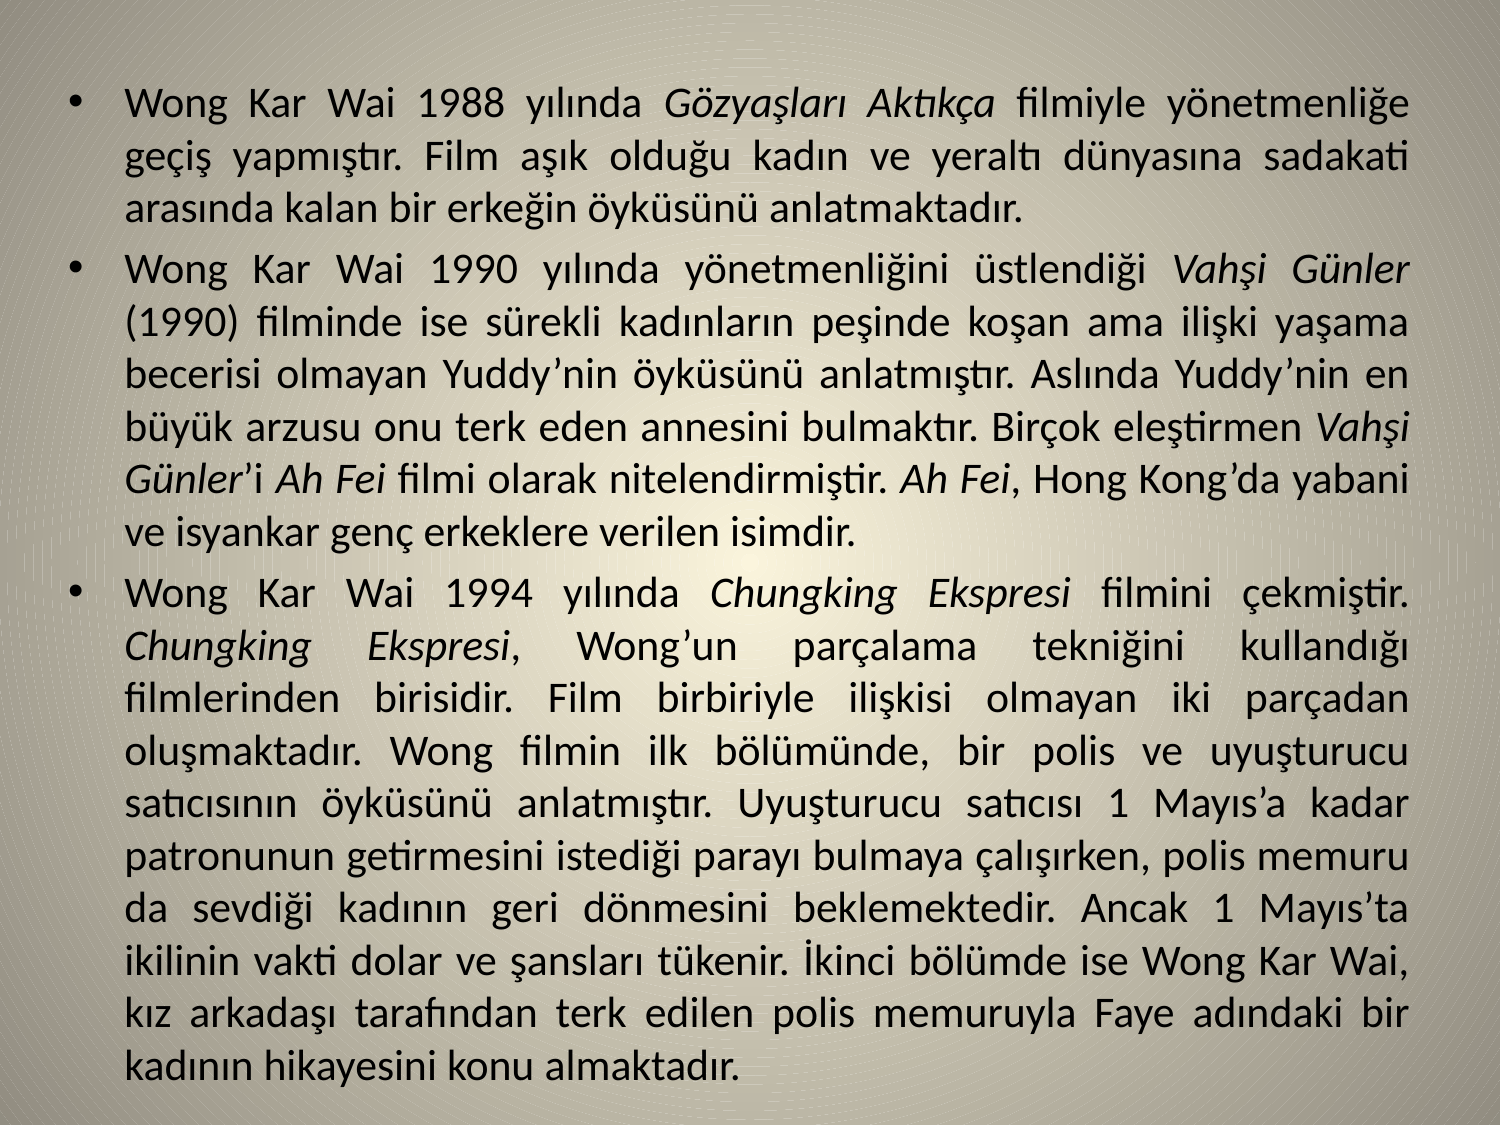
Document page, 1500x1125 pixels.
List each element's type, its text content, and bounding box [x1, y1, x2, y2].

list Wong Kar Wai 1988 yılında Gözyaşları Aktıkça filmiyle yönetmenliğe geçiş yapmıştır. Film aşık olduğu kadın ve yeraltı dünyasına sadakati arasında kalan bir erkeğin öyküsünü anlatmaktadır. Wong Kar Wai 1990 yılında yönetmenliğini üstlendiği Vahşi Günler (1990) filminde ise sürekli kadınların peşinde koşan ama ilişki yaşama becerisi olmayan Yuddy’nin öyküsünü anlatmıştır. Aslında Yuddy’nin en büyük arzusu onu terk eden annesini bulmaktır. Birçok eleştirmen Vahşi Günler’i Ah Fei filmi olarak nitelendirmiştir. Ah Fei, Hong Kong’da yabani ve isyankar genç erkeklere verilen isimdir. Wong Kar Wai 1994 yılında Chungking Ekspresi filmini çekmiştir. Chungking Ekspresi, Wong’un parçalama tekniğini kullandığı filmlerinden birisidir. Film birbiriyle ilişkisi olmayan iki parçadan oluşmaktadır. Wong filmin ilk bölümünde, bir polis ve uyuşturucu satıcısının öyküsünü anlatmıştır. Uyuşturucu satıcısı 1 Mayıs’a kadar patronunun getirmesini istediği parayı bulmaya çalışırken, polis memuru da sevdiği kadının geri dönmesini beklemektedir. Ancak 1 Mayıs’ta ikilinin vakti dolar ve şansları tükenir. İkinci bölümde ise Wong Kar Wai, kız arkadaşı tarafından terk edilen polis memuruyla Faye adındaki bir kadının hikayesini konu almaktadır. [53, 66, 1425, 1094]
